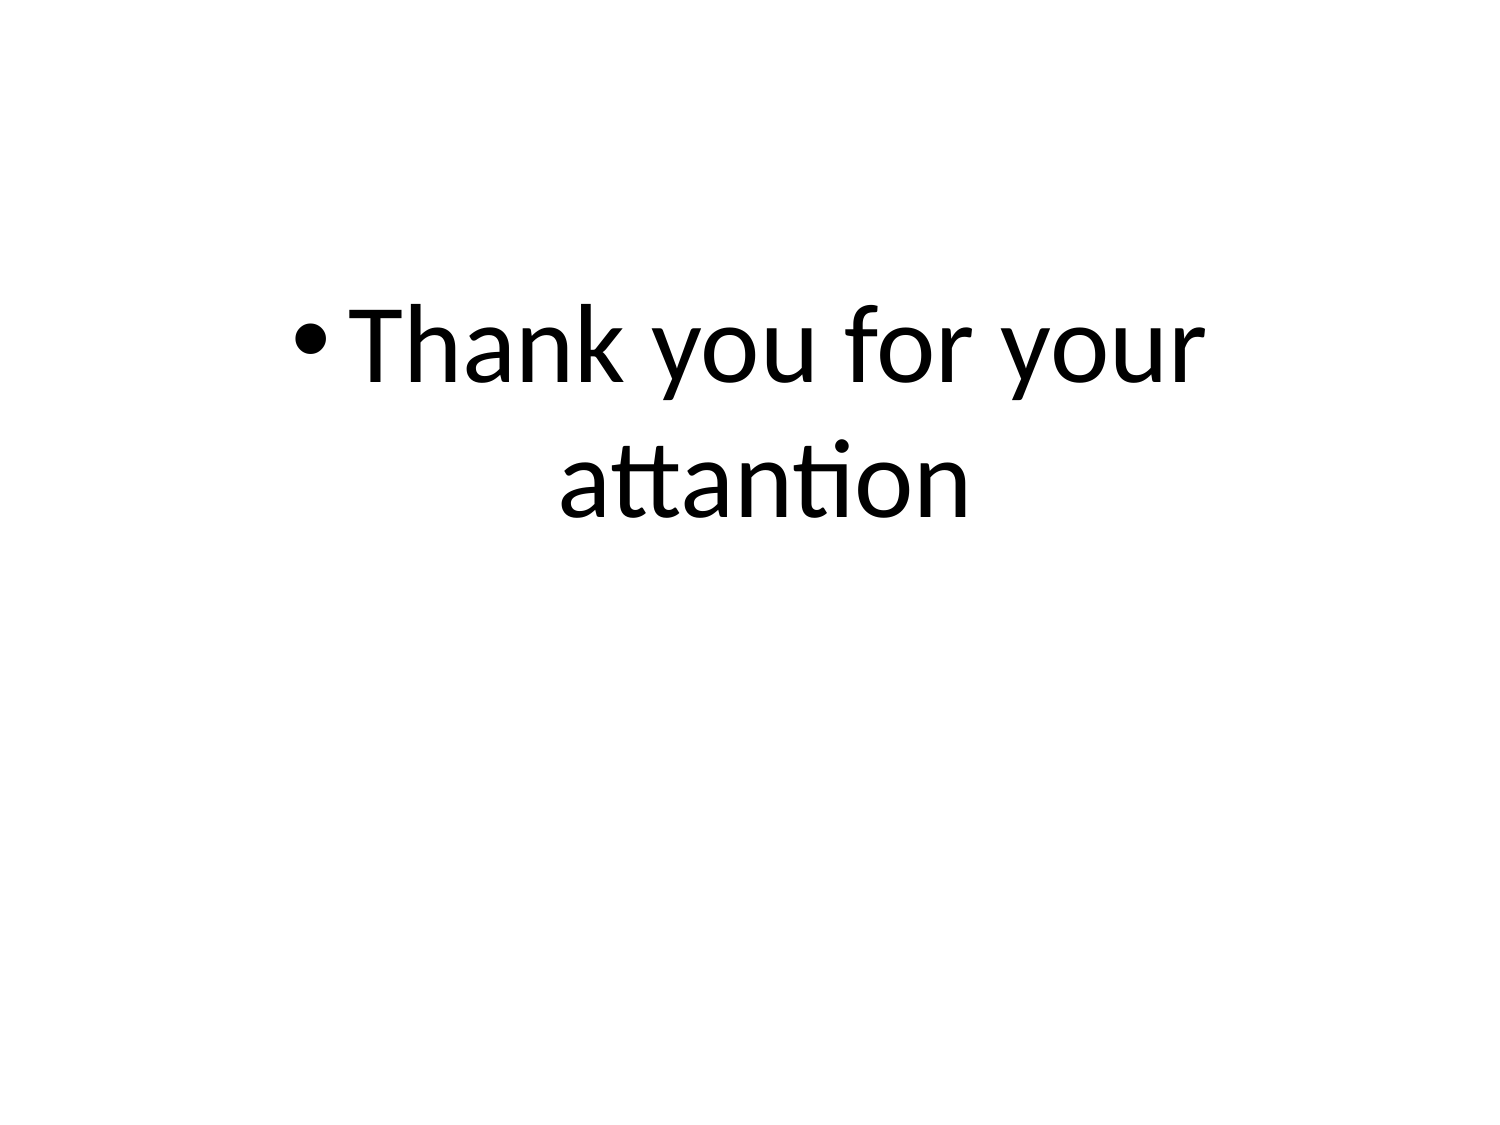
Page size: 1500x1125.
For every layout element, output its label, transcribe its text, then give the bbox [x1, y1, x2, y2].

list Thank you for your attantion [75, 262, 1425, 1005]
